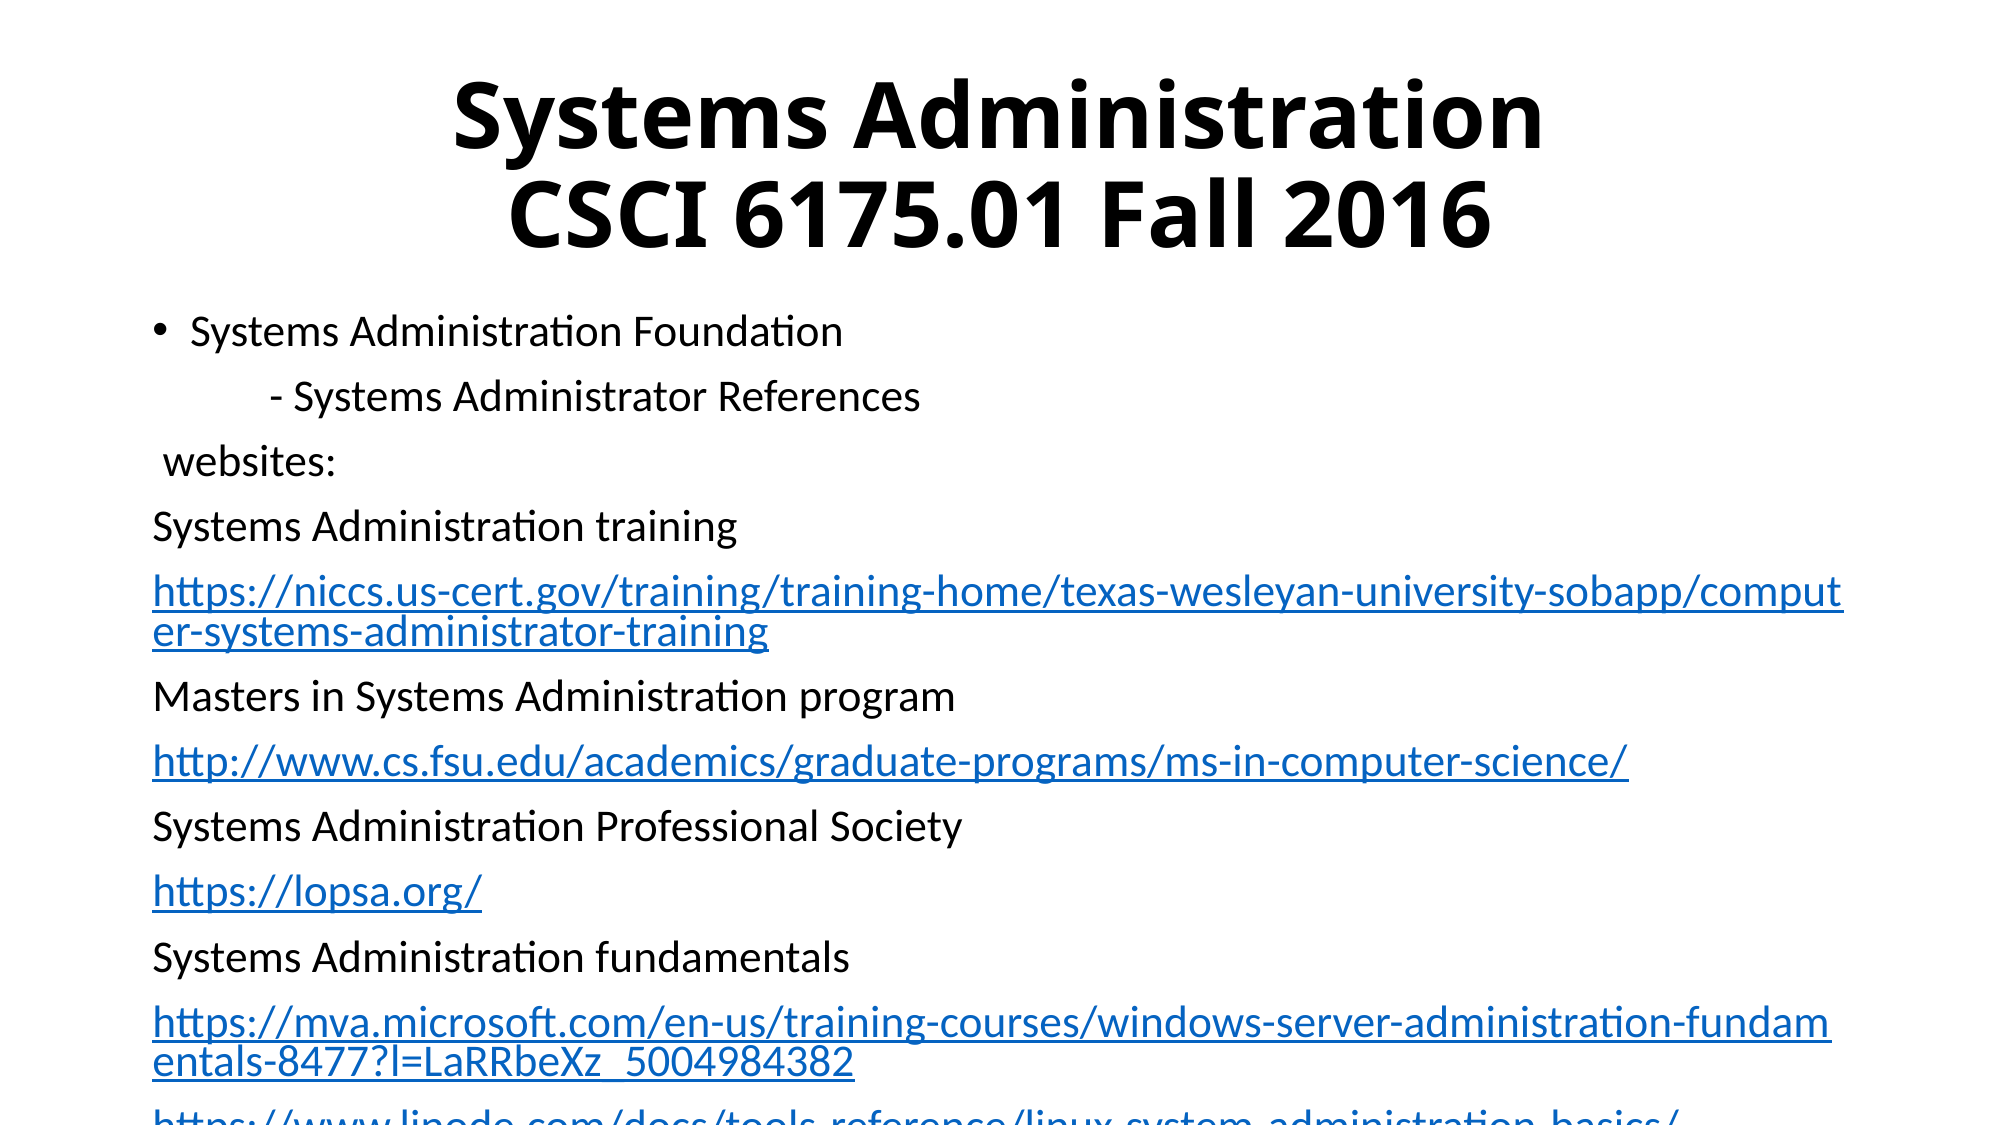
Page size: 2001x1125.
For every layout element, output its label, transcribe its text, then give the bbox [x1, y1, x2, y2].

list Systems Administration Foundation - Systems Administrator References websites: Systems Administration training https://niccs.us-cert.gov/training/training-home/texas-wesleyan-university-sobapp/computer-systems-administrator-training Masters in Systems Administration program http://www.cs.fsu.edu/academics/graduate-programs/ms-in-computer-science/ Systems Administration Professional Society https://lopsa.org/ Systems Administration fundamentals https://mva.microsoft.com/en-us/training-courses/windows-server-administration-fundamentals-8477?l=LaRRbeXz_5004984382 https://www.linode.com/docs/tools-reference/linux-system-administration-basics/ [137, 299, 1863, 1085]
title Systems Administration CSCI 6175.01 Fall 2016 [137, 59, 1863, 278]
